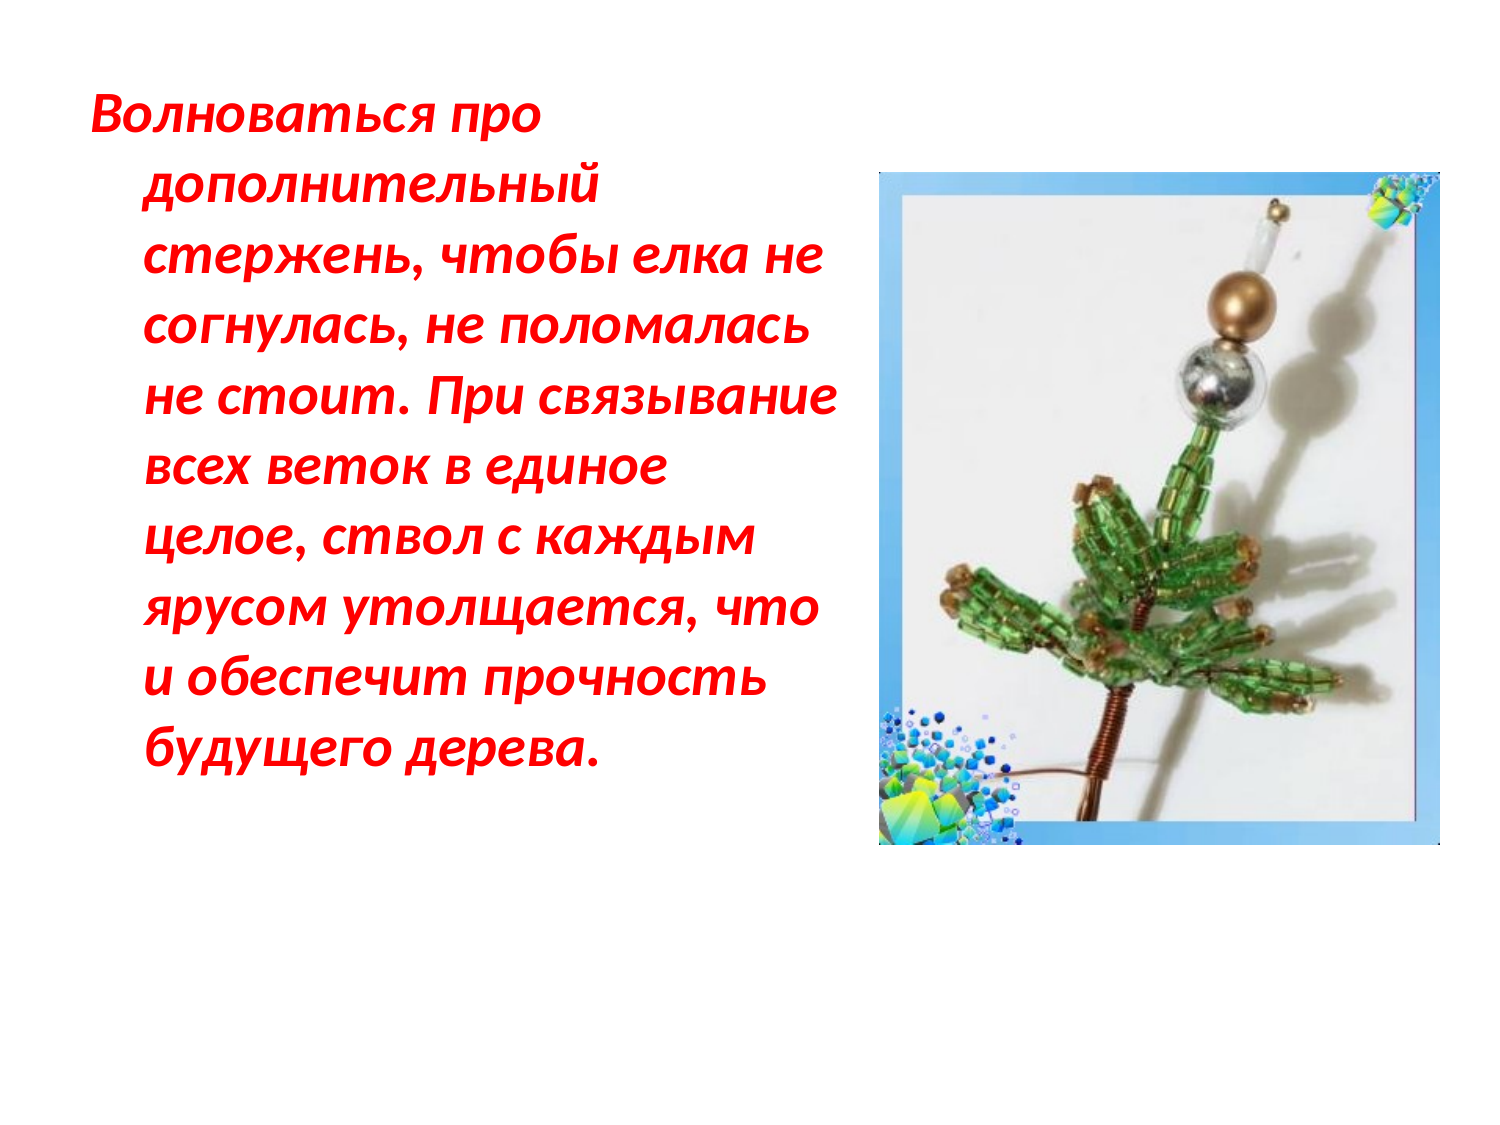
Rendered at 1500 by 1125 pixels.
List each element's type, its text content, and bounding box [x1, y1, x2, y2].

picture [879, 172, 1440, 845]
list Волноваться про дополнительный стержень, чтобы елка не согнулась, не поломалась не стоит. При связывание всех веток в единое целое, ствол с каждым ярусом утолщается, что и обеспечит прочность будущего дерева. [75, 66, 857, 1005]
